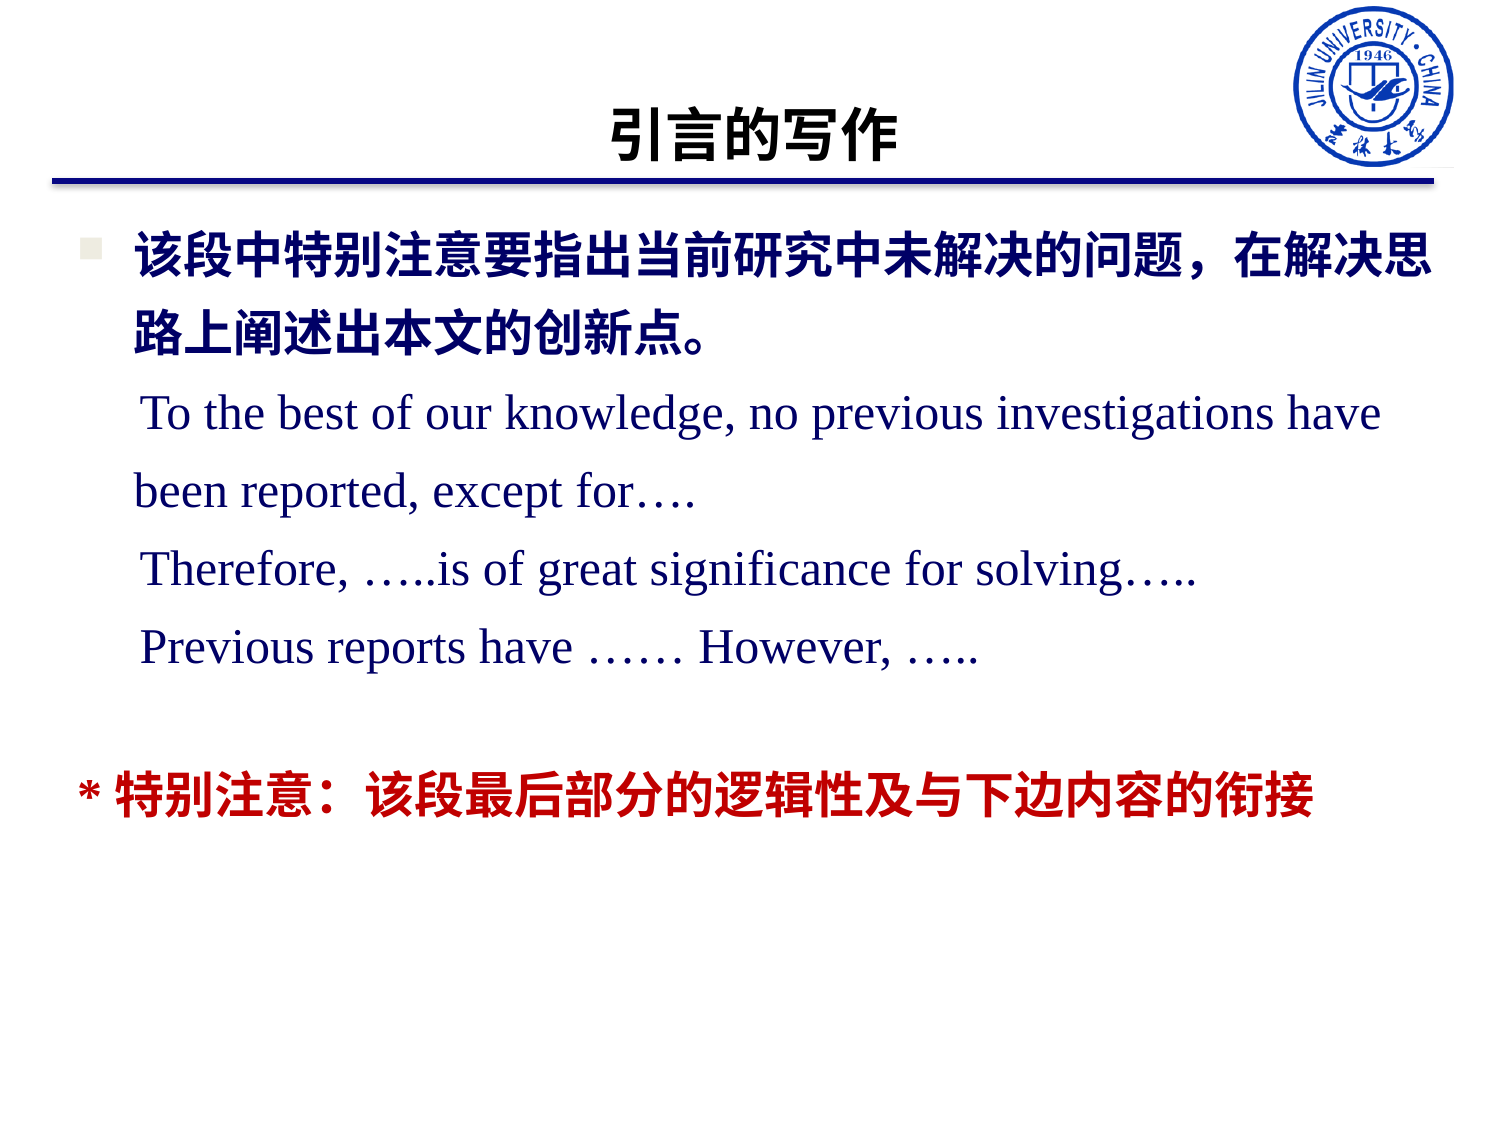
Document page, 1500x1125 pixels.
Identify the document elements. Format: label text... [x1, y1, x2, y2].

text_box 引言的写作 [577, 89, 928, 178]
picture [1289, 4, 1454, 168]
text_box 该段中特别注意要指出当前研究中未解决的问题，在解决思路上阐述出本文的创新点。 To the best of our knowledge, no previous investigations have been reported, except for…. Therefore, …..is of great significance for solving….. Previous reports have …… However, ….. *特别注意：该段最后部分的逻辑性及与下边内容的衔接 [62, 198, 1475, 1011]
